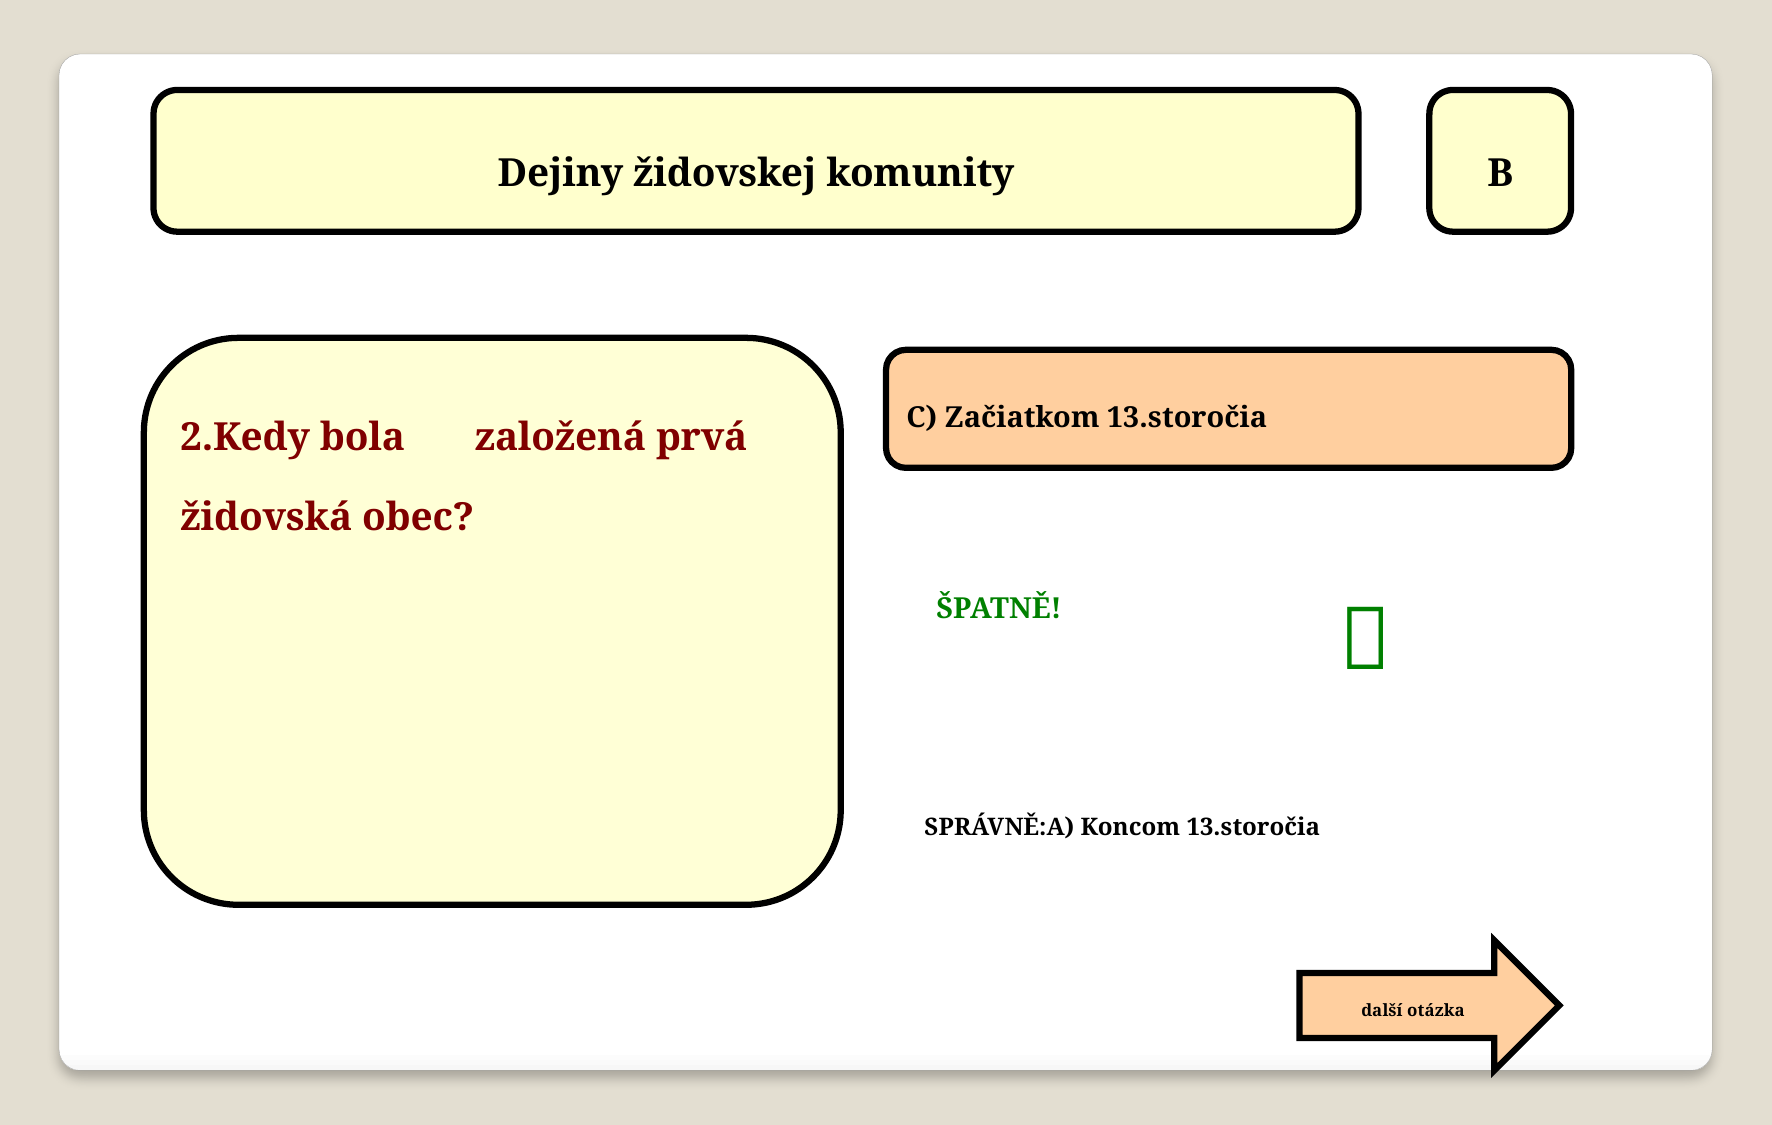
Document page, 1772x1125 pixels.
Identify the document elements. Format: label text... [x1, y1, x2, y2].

text_box další otázka [1299, 940, 1560, 1071]
text_box Dejiny židovskej komunity [153, 89, 1359, 232]
text_box SPRÁVNĚ:A) Koncom 13.storočia [909, 786, 1567, 852]
text_box 2.Kedy bola založená prvá židovská obec? [143, 337, 841, 905]
text_box ŠPATNĚ! [921, 562, 1229, 638]
text_box B [1429, 89, 1572, 232]
text_box C) Začiatkom 13.storočia [886, 349, 1572, 468]
text_box  [1324, 515, 1407, 710]
